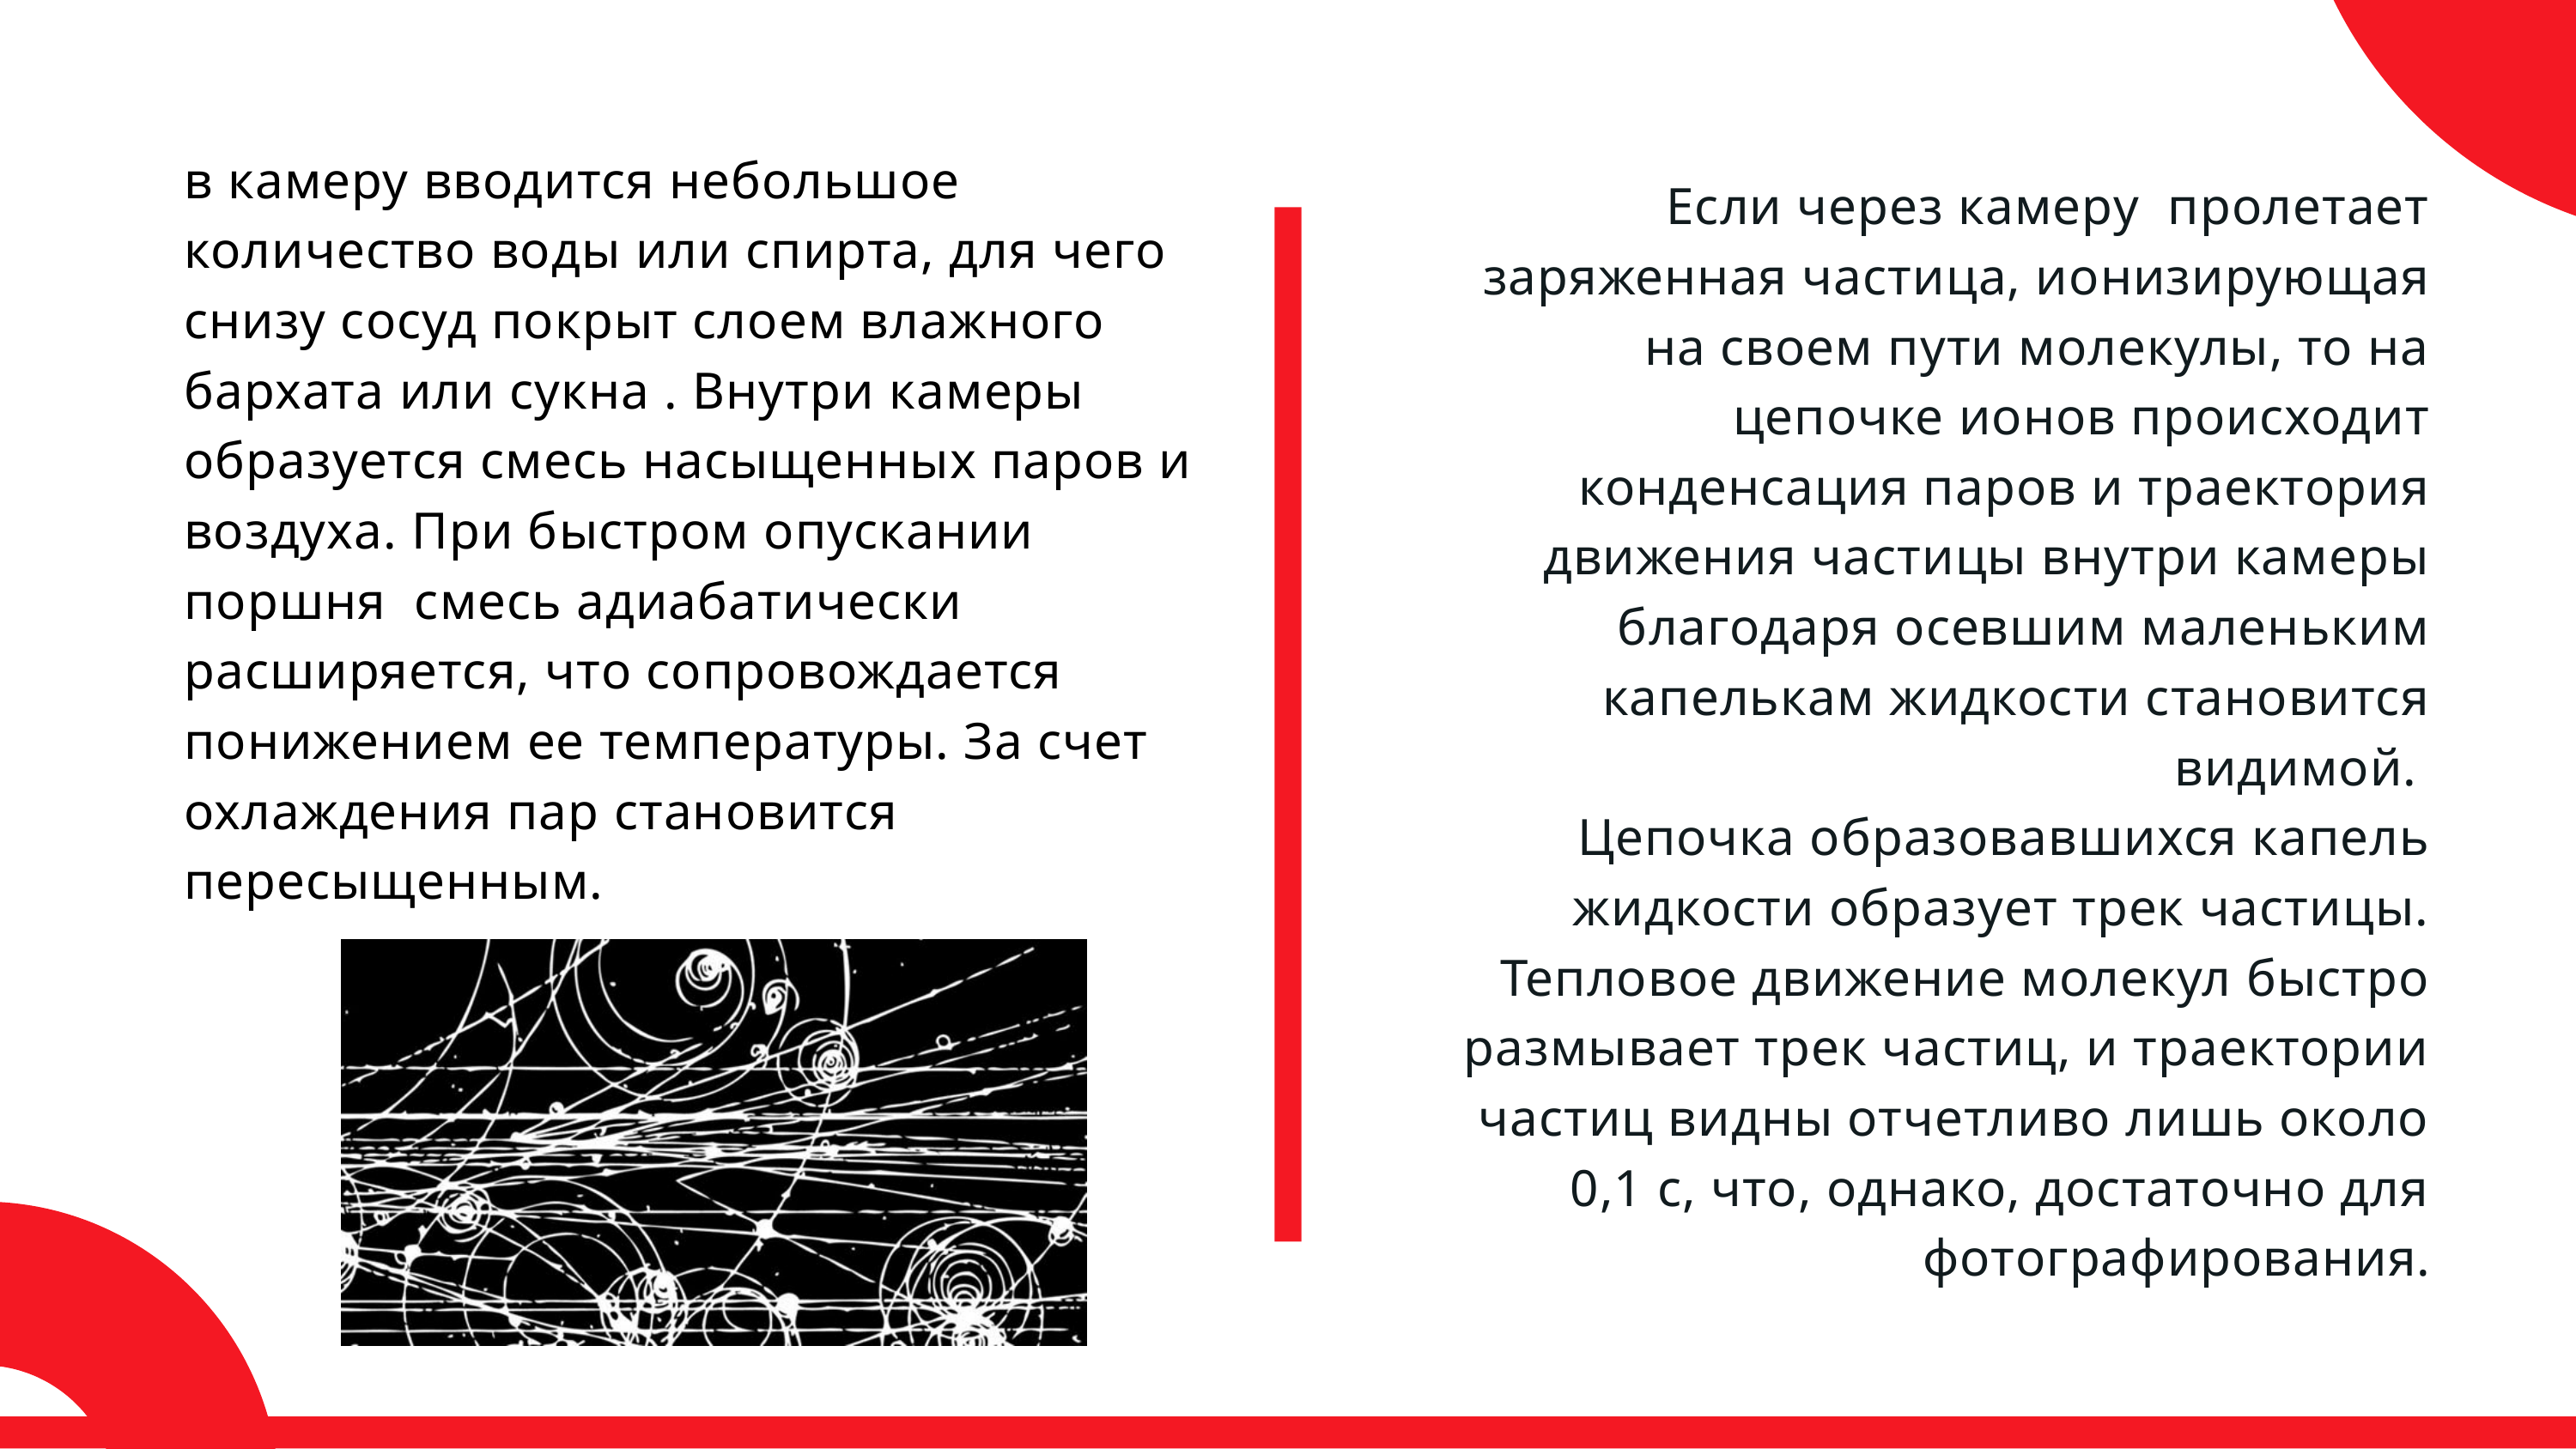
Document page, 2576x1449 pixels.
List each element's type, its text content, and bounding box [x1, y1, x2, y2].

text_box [2290, 0, 2576, 240]
text_box в камеру вводится небольшое количество воды или спирта, для чего снизу сосуд покрыт слоем влажного бархата или сукна . Внутри камеры образуется смесь насыщенных паров и воздуха. При быстром опускании поршня смесь адиабатически расширяется, что сопровождается понижением ее температуры. За счет охлаждения пар становится пересыщенным. [184, 137, 1195, 910]
text_box Если через камеру пролетает заряженная частица, ионизирующая на своем пути молекулы, то на цепочке ионов происходит конденсация паров и траектория движения частицы внутри камеры благодаря осевшим маленьким капелькам жидкости становится видимой. Цепочка образовавшихся капель жидкости образует трек частицы. Тепловое движение молекул быстро размывает трек частиц, и траектории частиц видны отчетливо лишь около 0,1 с, что, однако, достаточно для фотографирования. [1432, 164, 2432, 1287]
text_box [1274, 207, 1302, 1242]
text_box [284, 1416, 2576, 1449]
picture [340, 939, 1087, 1347]
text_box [0, 1201, 281, 1449]
